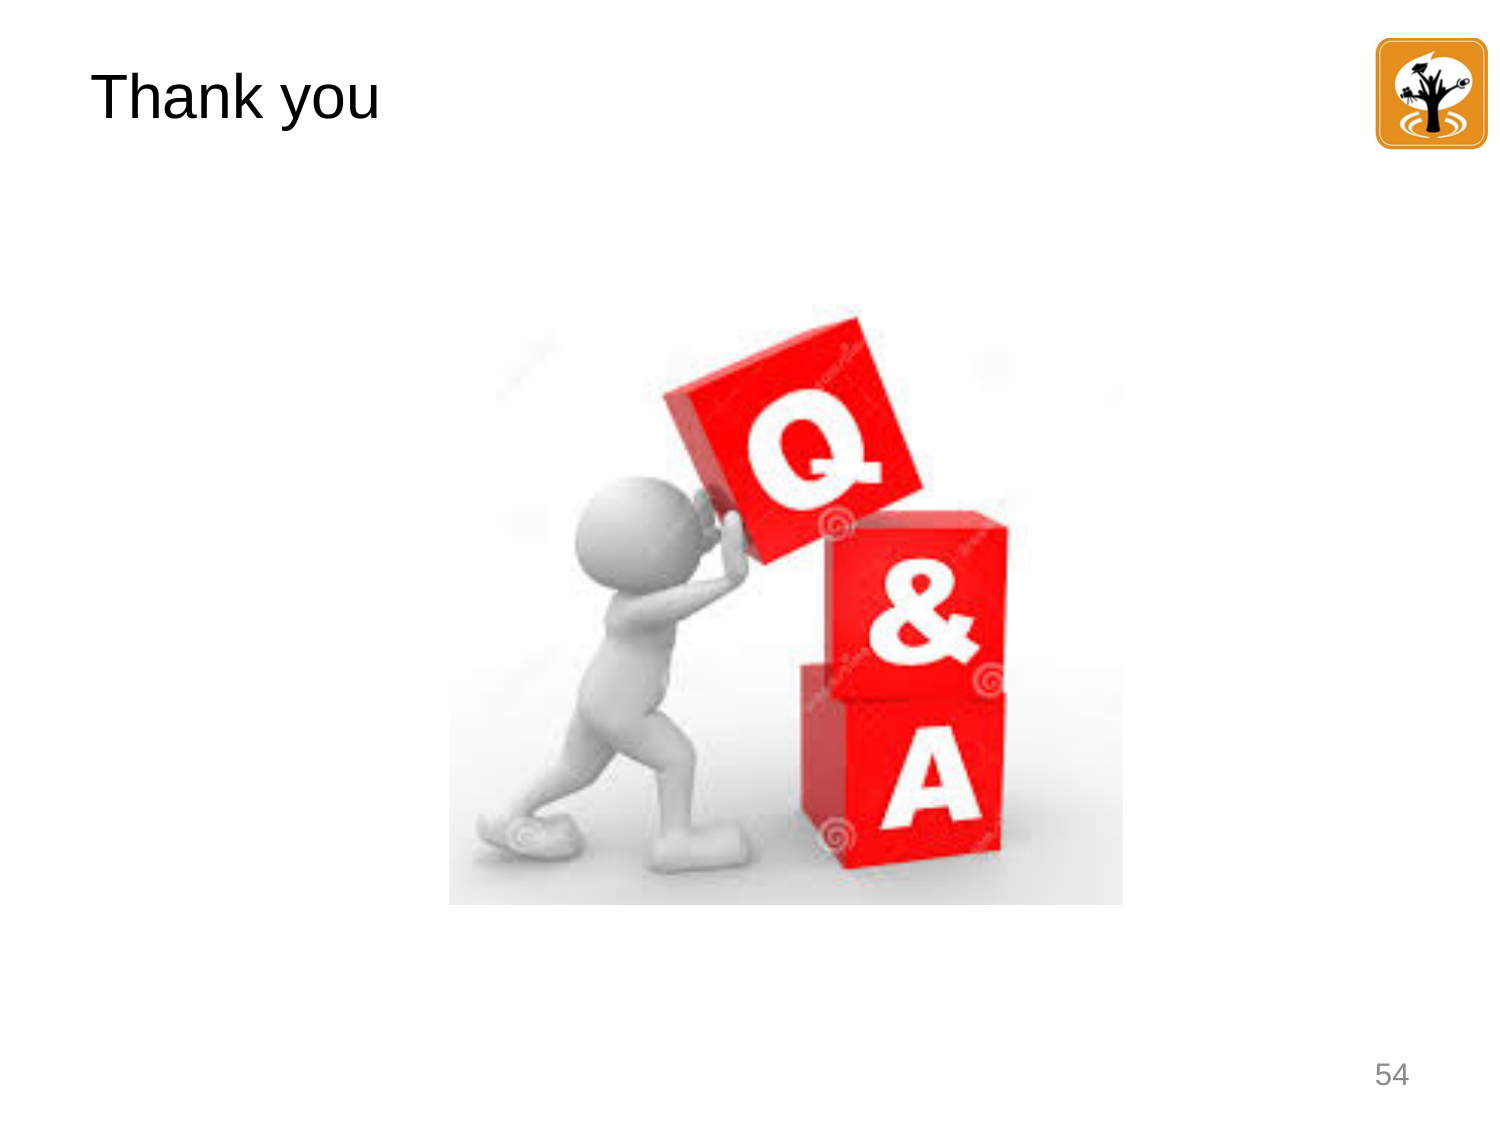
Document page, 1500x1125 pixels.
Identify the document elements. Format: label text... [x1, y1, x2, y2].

picture [449, 281, 1123, 906]
title Thank you [74, 0, 1426, 188]
slide_number 54 [1074, 1042, 1425, 1103]
picture [1426, 38, 1488, 150]
